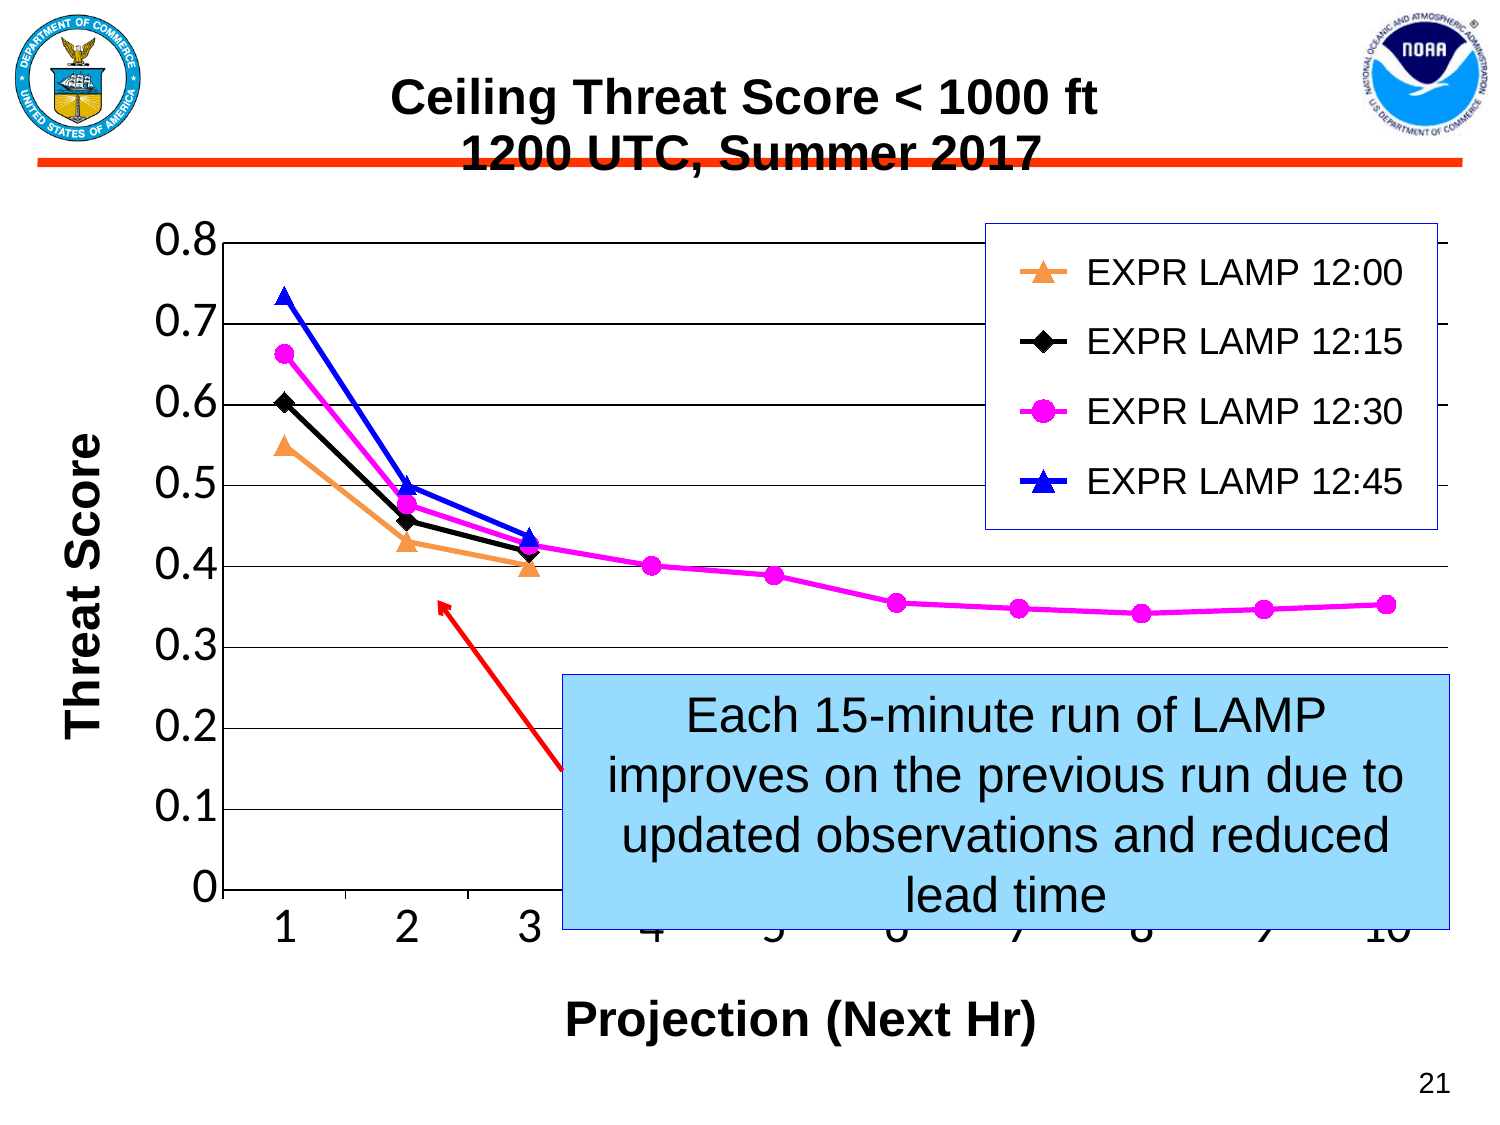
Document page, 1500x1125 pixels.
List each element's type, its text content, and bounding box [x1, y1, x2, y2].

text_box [437, 599, 563, 772]
picture [12, 13, 142, 24]
chart [12, 24, 1478, 1088]
slide_number 21 [1403, 1038, 1494, 1125]
picture [1362, 11, 1488, 137]
